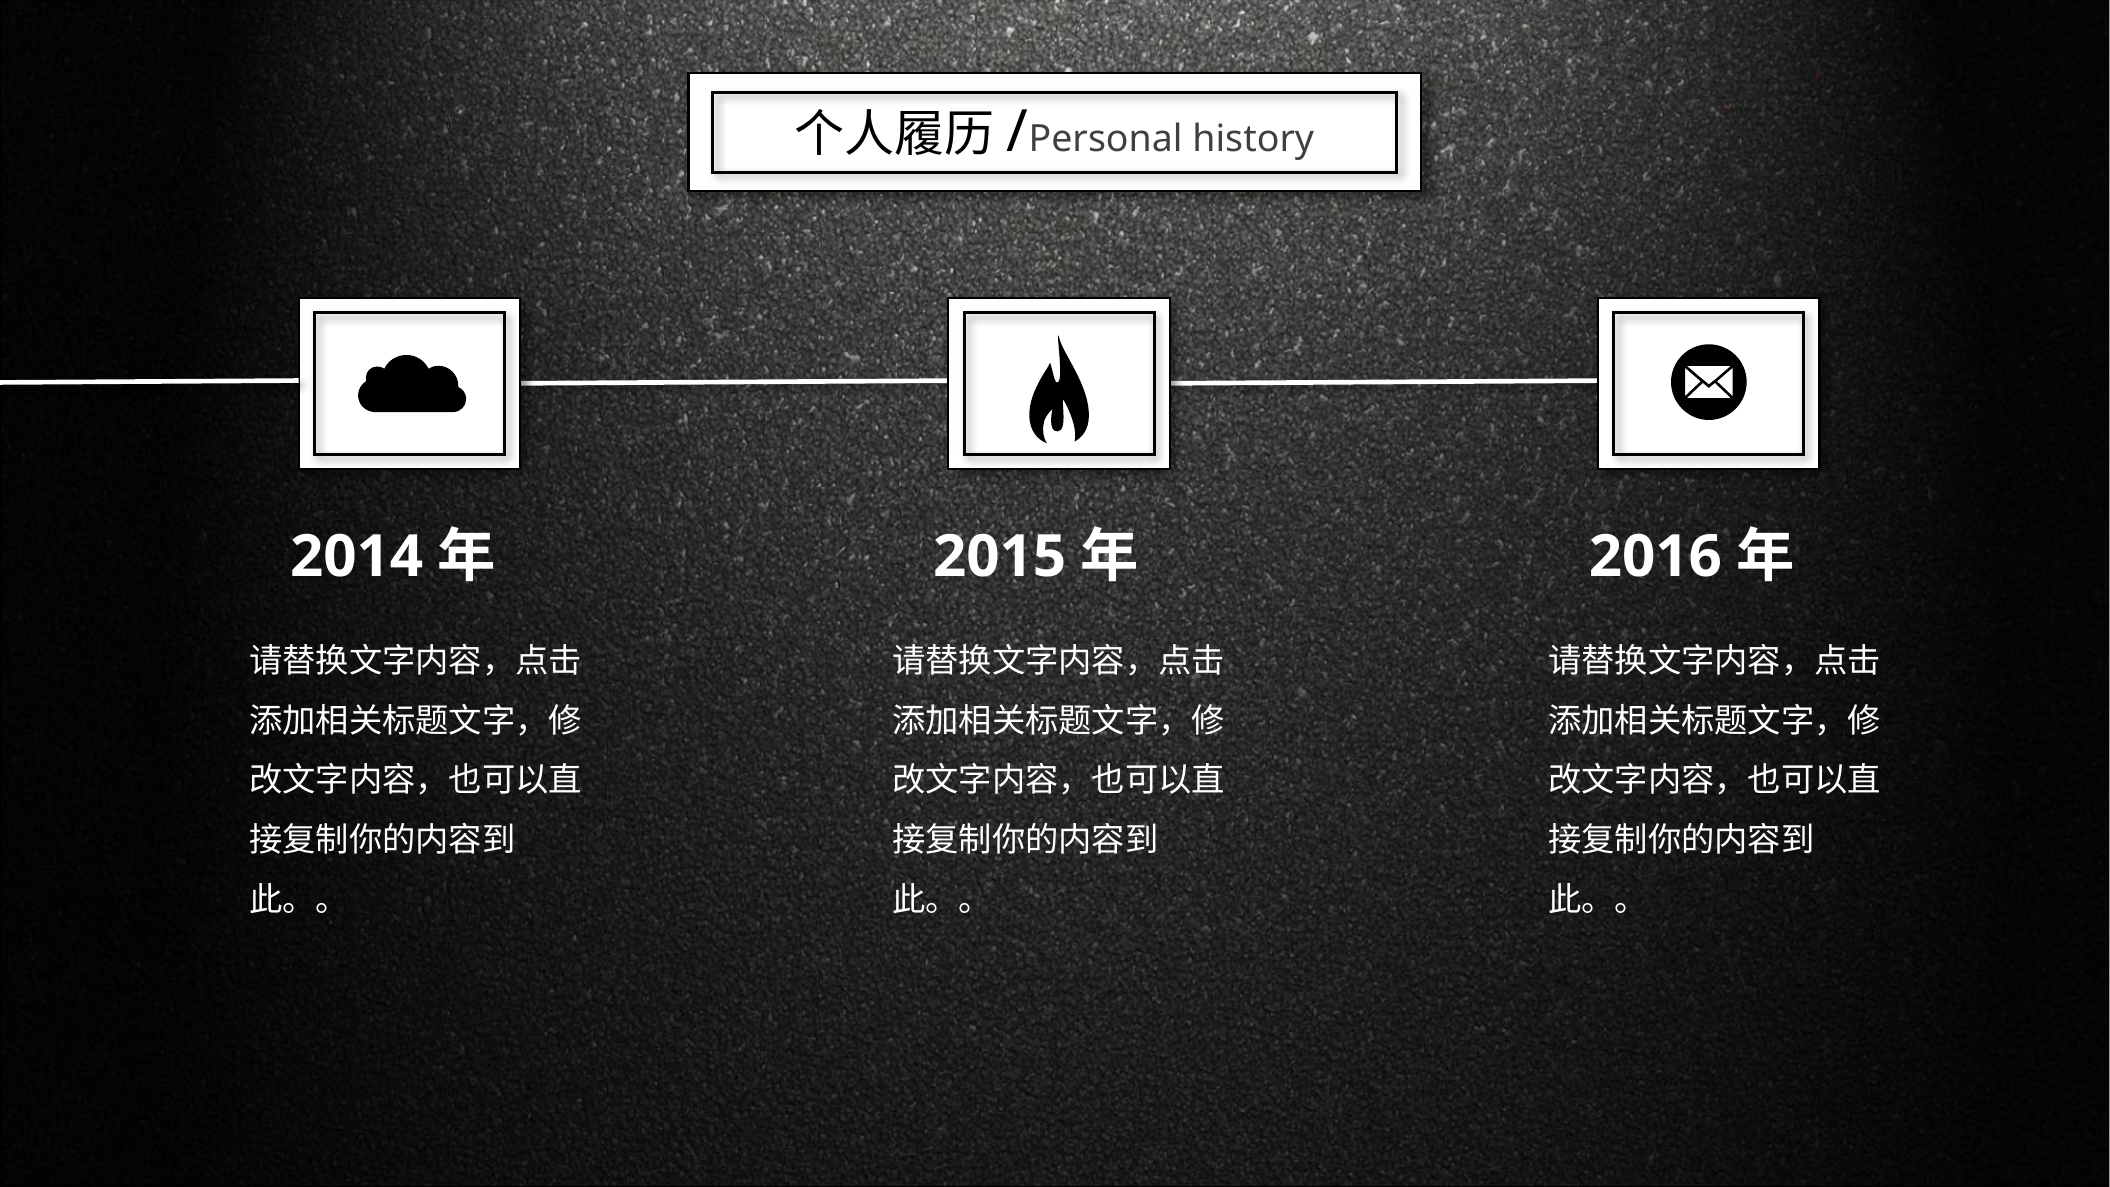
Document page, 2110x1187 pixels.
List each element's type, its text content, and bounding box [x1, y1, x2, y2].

text_box 2015年 [918, 510, 1190, 596]
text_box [1597, 297, 1820, 470]
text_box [948, 297, 1170, 470]
text_box 2014年 [275, 510, 548, 596]
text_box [688, 73, 1421, 192]
text_box 请替换文字内容，点击添加相关标题文字，修改文字内容，也可以直接复制你的内容到此。。 [234, 611, 601, 926]
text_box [298, 297, 521, 470]
picture [0, 0, 2110, 1187]
text_box 请替换文字内容，点击添加相关标题文字，修改文字内容，也可以直接复制你的内容到此。。 [1533, 611, 1900, 926]
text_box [521, 380, 948, 384]
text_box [1170, 380, 1597, 384]
text_box 请替换文字内容，点击添加相关标题文字，修改文字内容，也可以直接复制你的内容到此。。 [877, 611, 1244, 926]
text_box 2016年 [1574, 510, 1846, 596]
